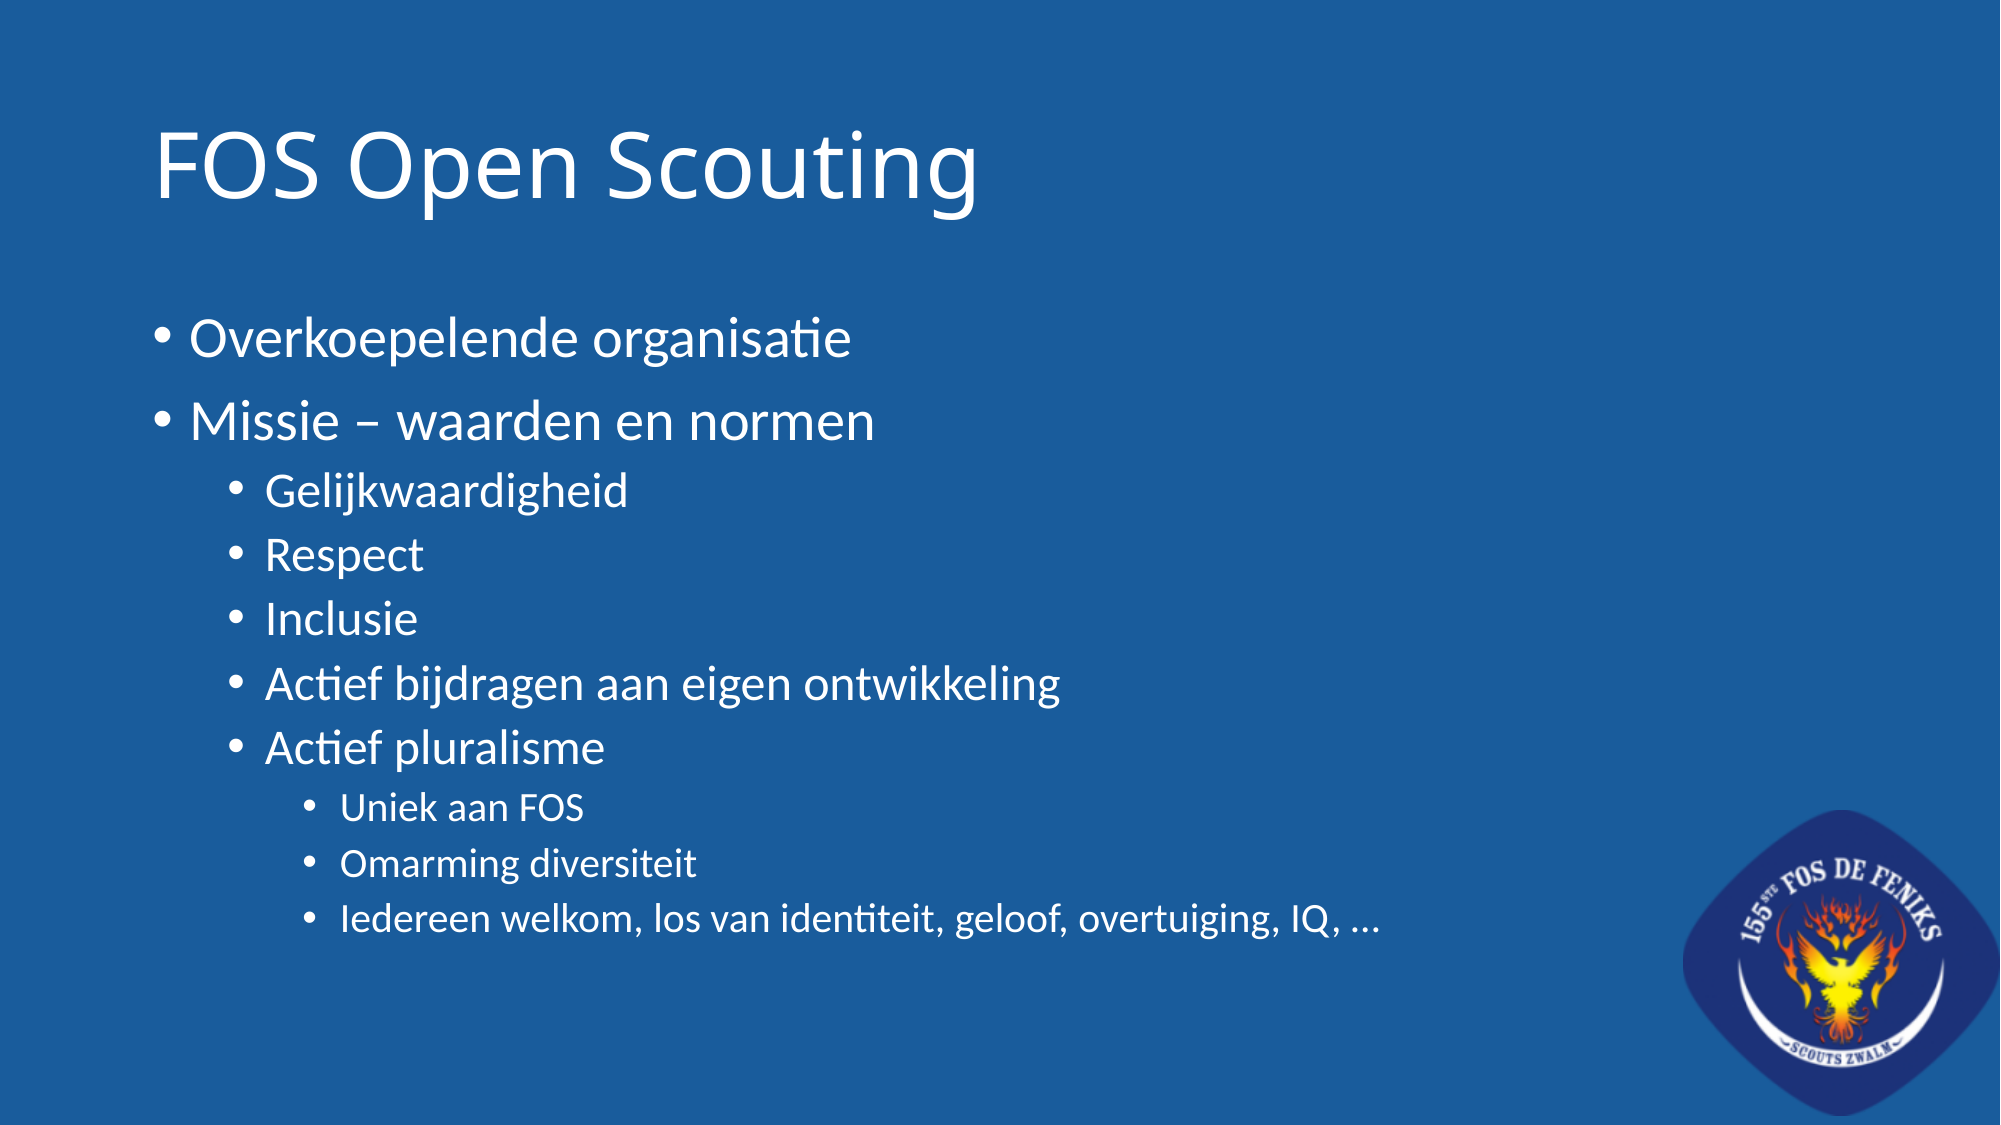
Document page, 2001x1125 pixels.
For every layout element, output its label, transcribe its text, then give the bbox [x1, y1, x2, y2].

picture [1682, 810, 2000, 1116]
list Overkoepelende organisatie Missie – waarden en normen Gelijkwaardigheid Respect Inclusie Actief bijdragen aan eigen ontwikkeling Actief pluralisme Uniek aan FOS Omarming diversiteit Iedereen welkom, los van identiteit, geloof, overtuiging, IQ, … [137, 299, 1863, 1014]
title FOS Open Scouting [137, 59, 1863, 278]
